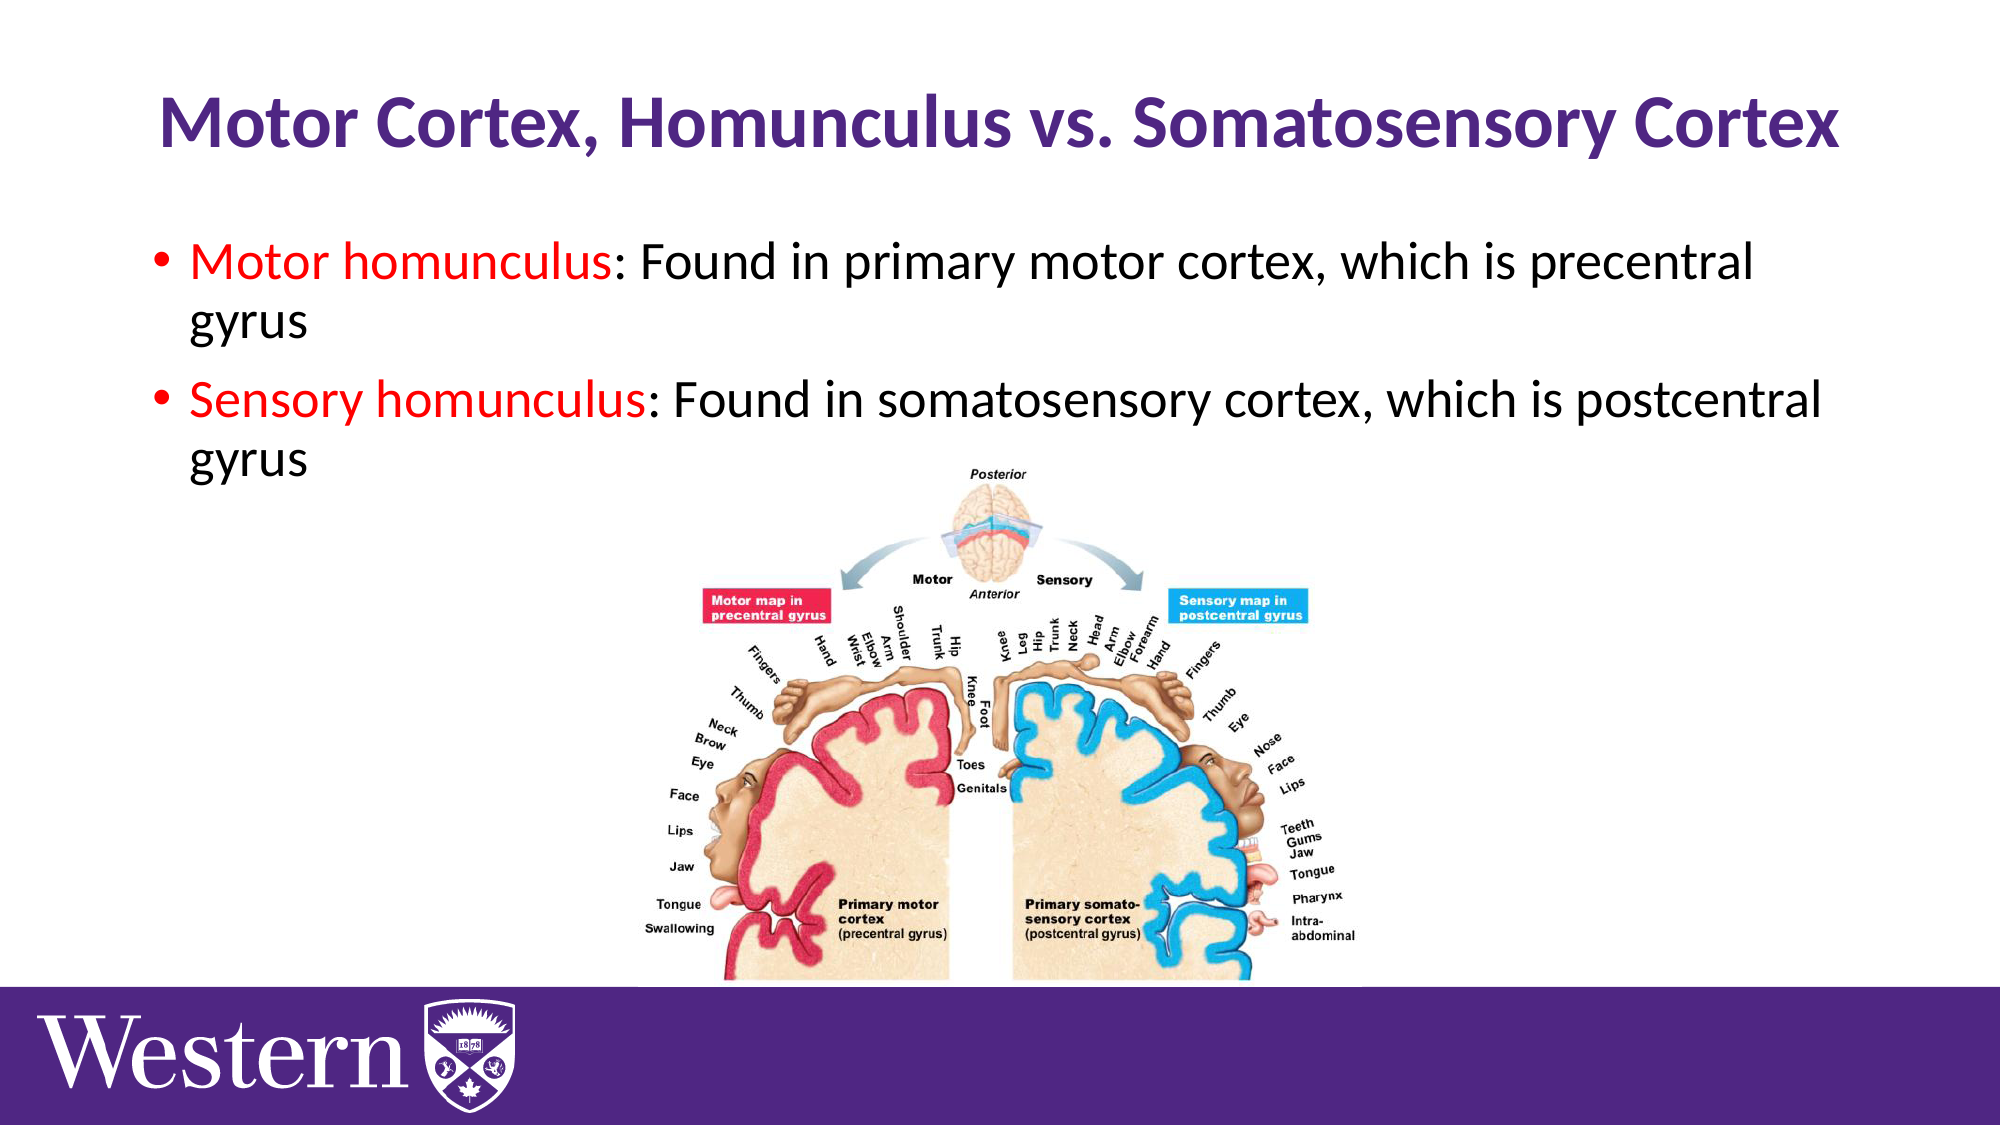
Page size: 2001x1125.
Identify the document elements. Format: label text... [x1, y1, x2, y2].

list Motor homunculus: Found in primary motor cortex, which is precentral gyrus Sensory homunculus: Found in somatosensory cortex, which is postcentral gyrus [137, 225, 1849, 792]
title Motor Cortex, Homunculus vs. Somatosensory Cortex [137, 32, 1863, 213]
picture [638, 468, 1362, 987]
picture [37, 999, 515, 1113]
text_box [0, 986, 2000, 1125]
